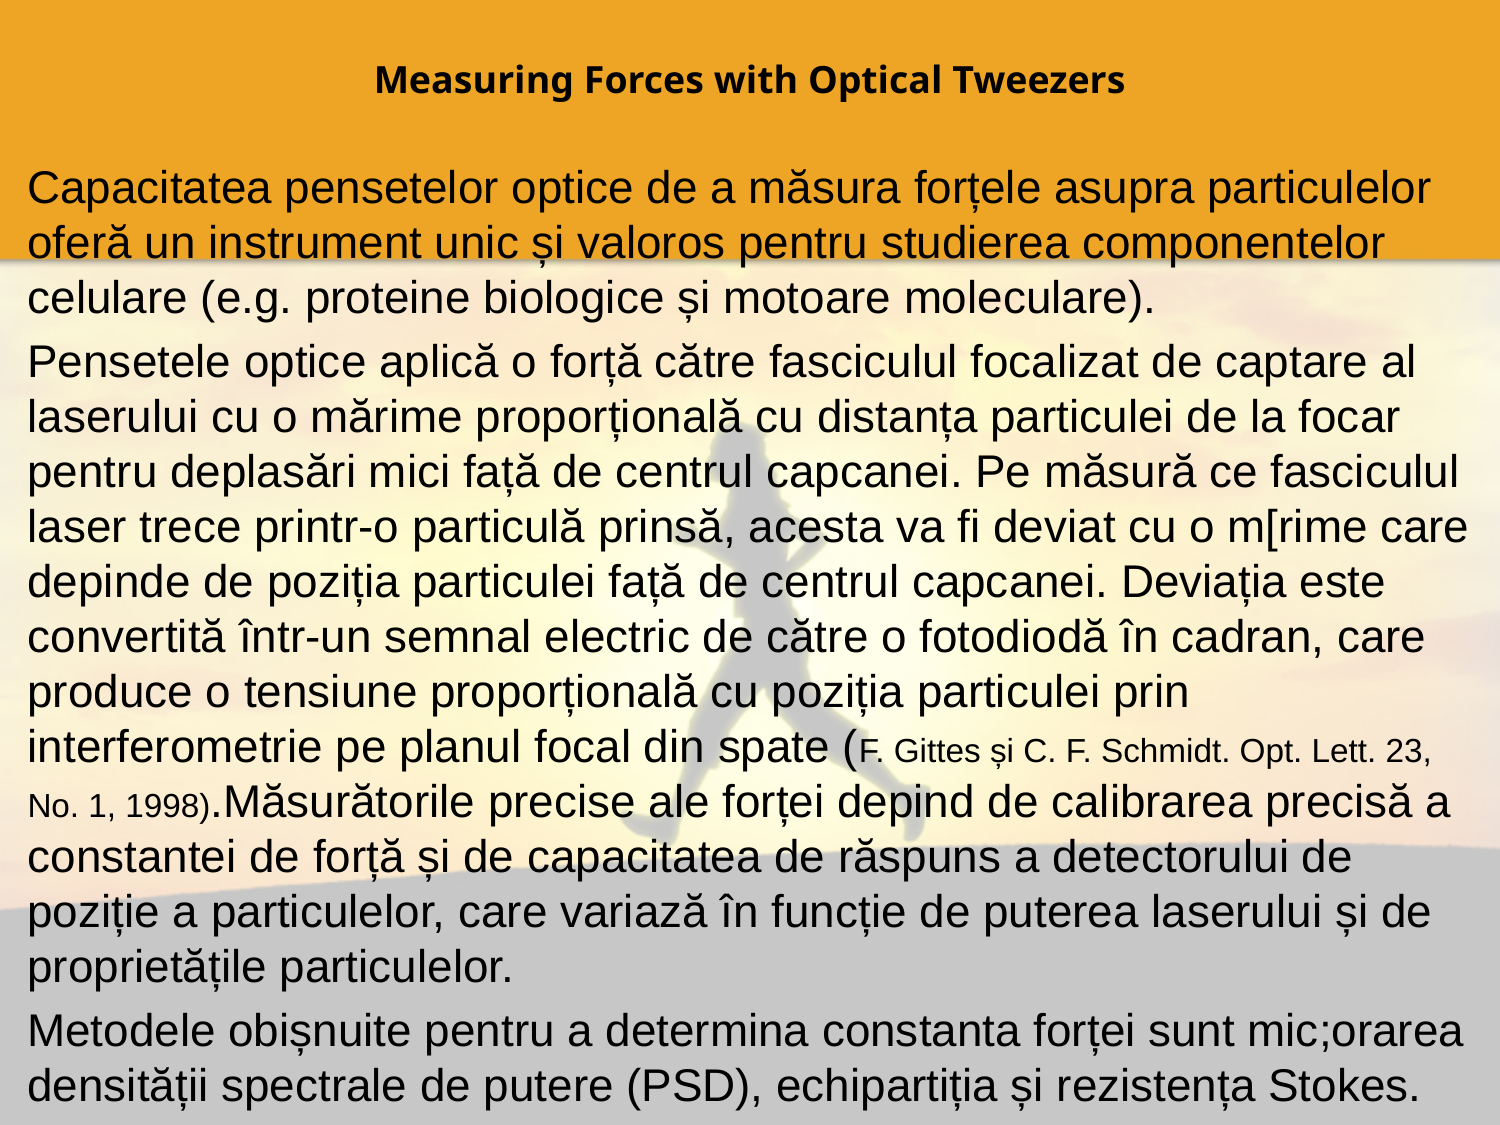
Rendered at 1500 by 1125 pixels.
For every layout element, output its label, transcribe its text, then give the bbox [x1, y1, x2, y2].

list Capacitatea pensetelor optice de a măsura forțele asupra particulelor oferă un instrument unic și valoros pentru studierea componentelor celulare (e.g. proteine biologice și motoare moleculare). Pensetele optice aplică o forță către fasciculul focalizat de captare al laserului cu o mărime proporțională cu distanța particulei de la focar pentru deplasări mici față de centrul capcanei. Pe măsură ce fasciculul laser trece printr-o particulă prinsă, acesta va fi deviat cu o m[rime care depinde de poziția particulei față de centrul capcanei. Deviația este convertită într-un semnal electric de către o fotodiodă în cadran, care produce o tensiune proporțională cu poziția particulei prin interferometrie pe planul focal din spate (F. Gittes și C. F. Schmidt. Opt. Lett. 23, No. 1, 1998).Măsurătorile precise ale forței depind de calibrarea precisă a constantei de forță și de capacitatea de răspuns a detectorului de poziție a particulelor, care variază în funcție de puterea laserului și de proprietățile particulelor. Metodele obișnuite pentru a determina constanta forței sunt mic;orarea densității spectrale de putere (PSD), echipartiția și rezistența Stokes. [12, 149, 1488, 1005]
picture [0, 0, 1500, 1125]
title Measuring Forces with Optical Tweezers [75, 37, 1425, 121]
